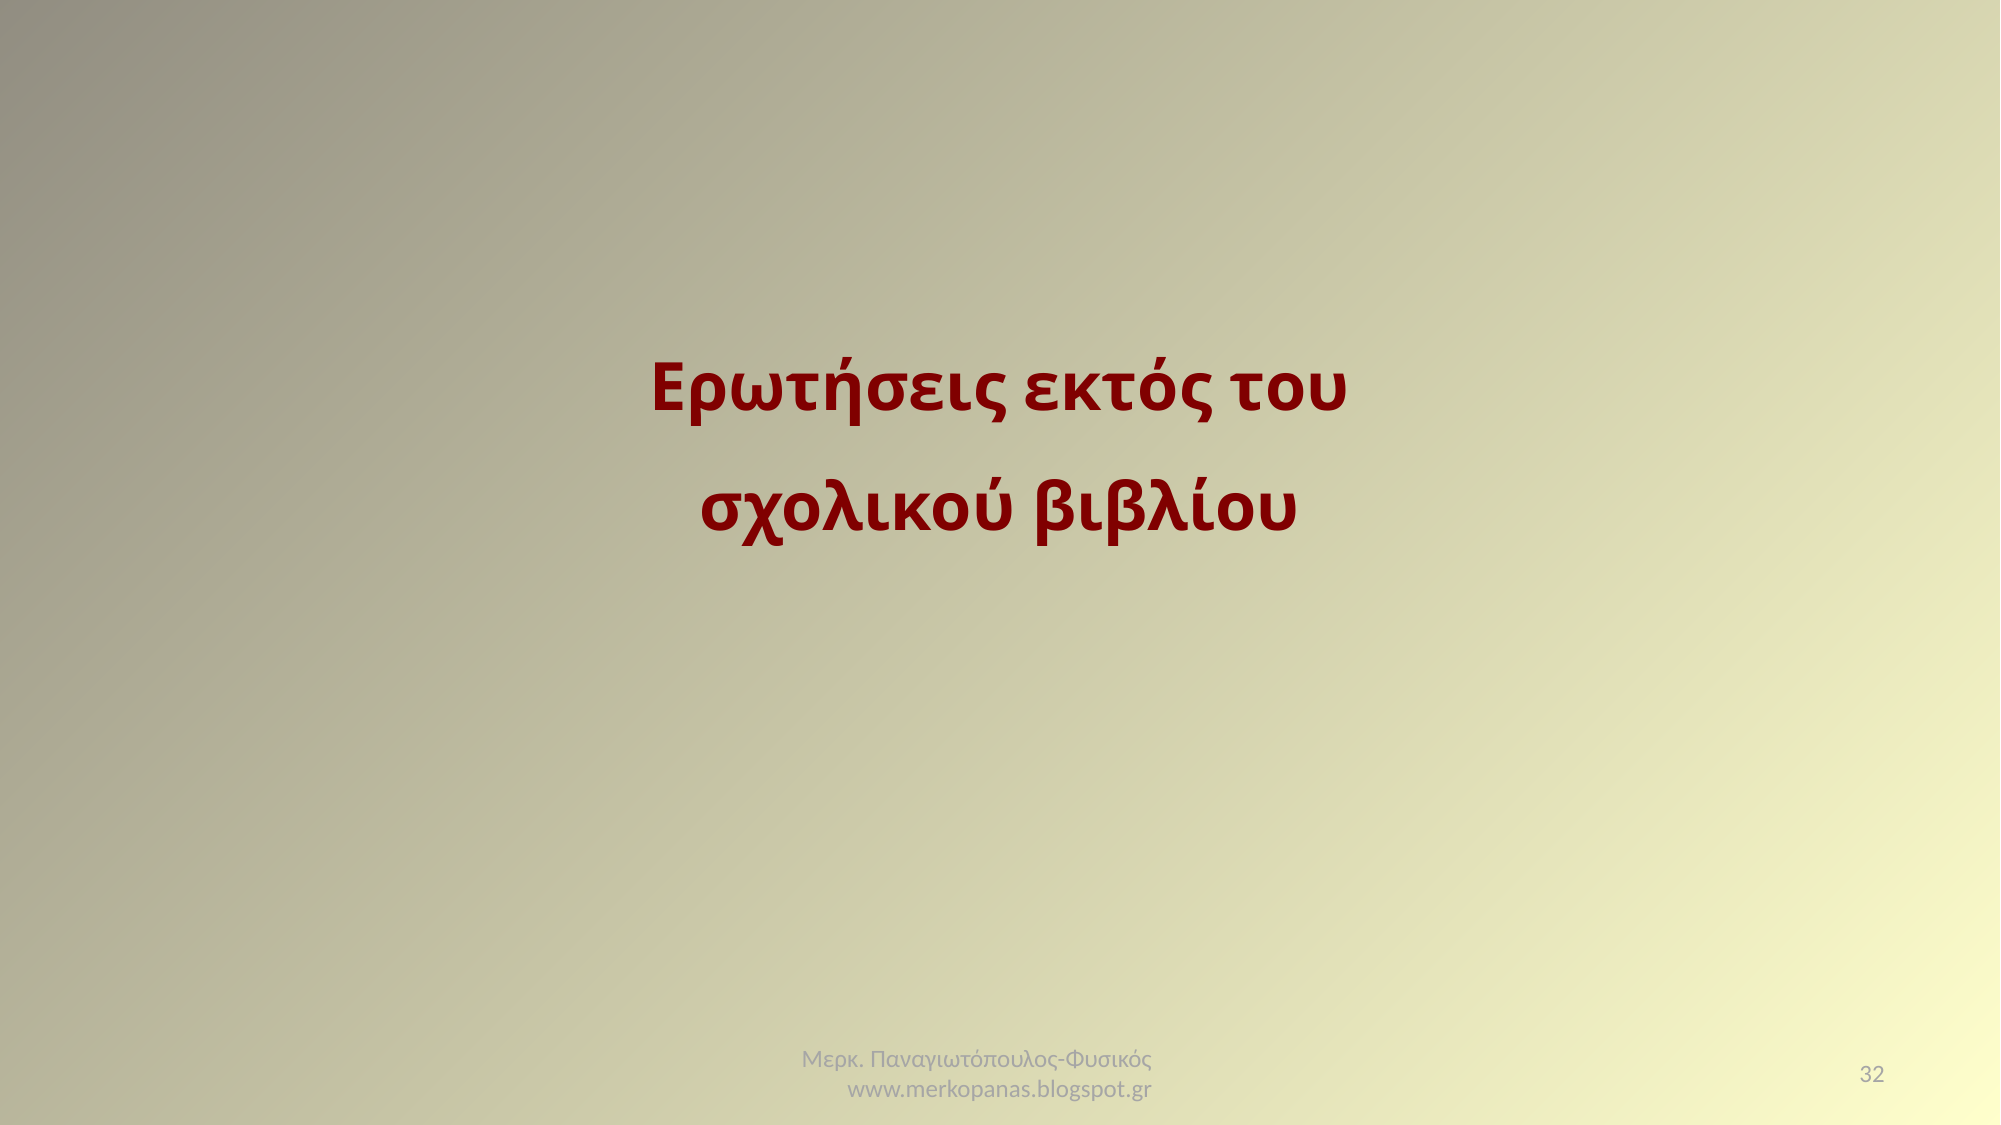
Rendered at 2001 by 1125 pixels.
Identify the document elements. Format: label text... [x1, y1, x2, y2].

footer Μερκ. Παναγιωτόπουλος-Φυσικός www.merkopanas.blogspot.gr [683, 1042, 1317, 1103]
text_box Ερωτήσεις εκτός του σχολικού βιβλίου [557, 296, 1443, 552]
slide_number 32 [1433, 1042, 1900, 1103]
